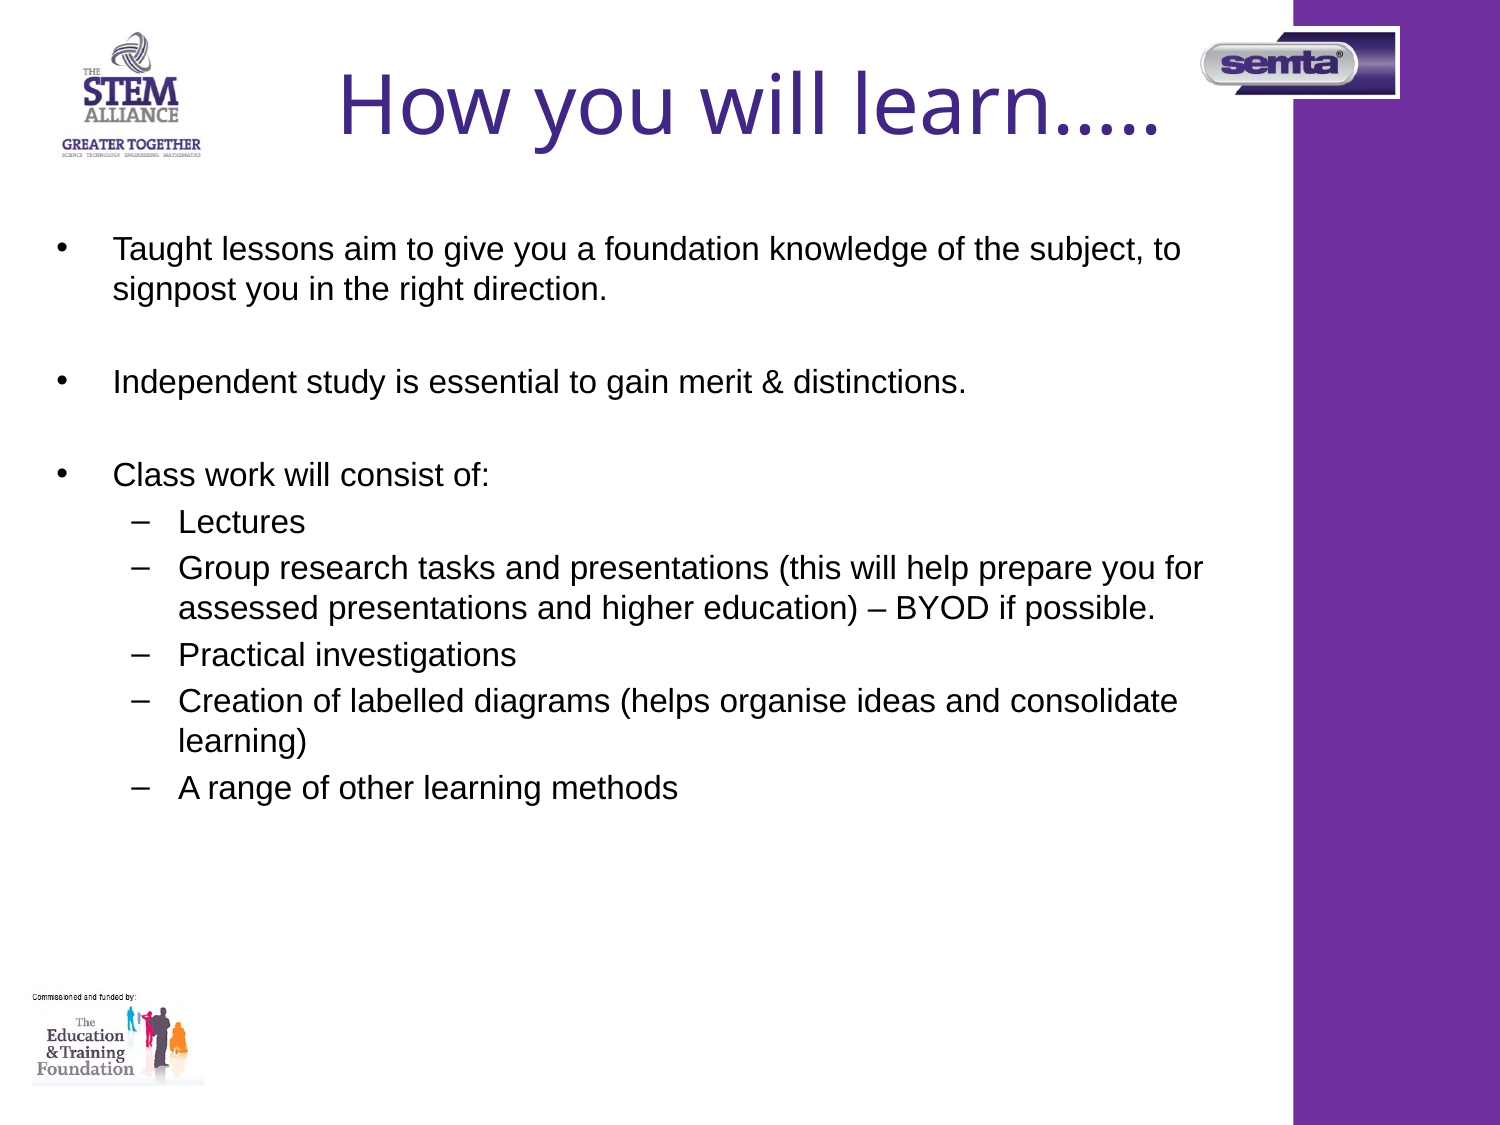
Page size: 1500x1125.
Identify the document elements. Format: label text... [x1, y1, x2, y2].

text_box [1290, 0, 1500, 1125]
title How you will learn….. [75, 7, 1290, 195]
picture [58, 30, 206, 158]
picture [1198, 26, 1400, 100]
picture [26, 987, 207, 1086]
list Taught lessons aim to give you a foundation knowledge of the subject, to signpost you in the right direction. Independent study is essential to gain merit & distinctions. Class work will consist of: Lectures Group research tasks and presentations (this will help prepare you for assessed presentations and higher education) – BYOD if possible. Practical investigations Creation of labelled diagrams (helps organise ideas and consolidate learning) A range of other learning methods [41, 219, 1282, 963]
